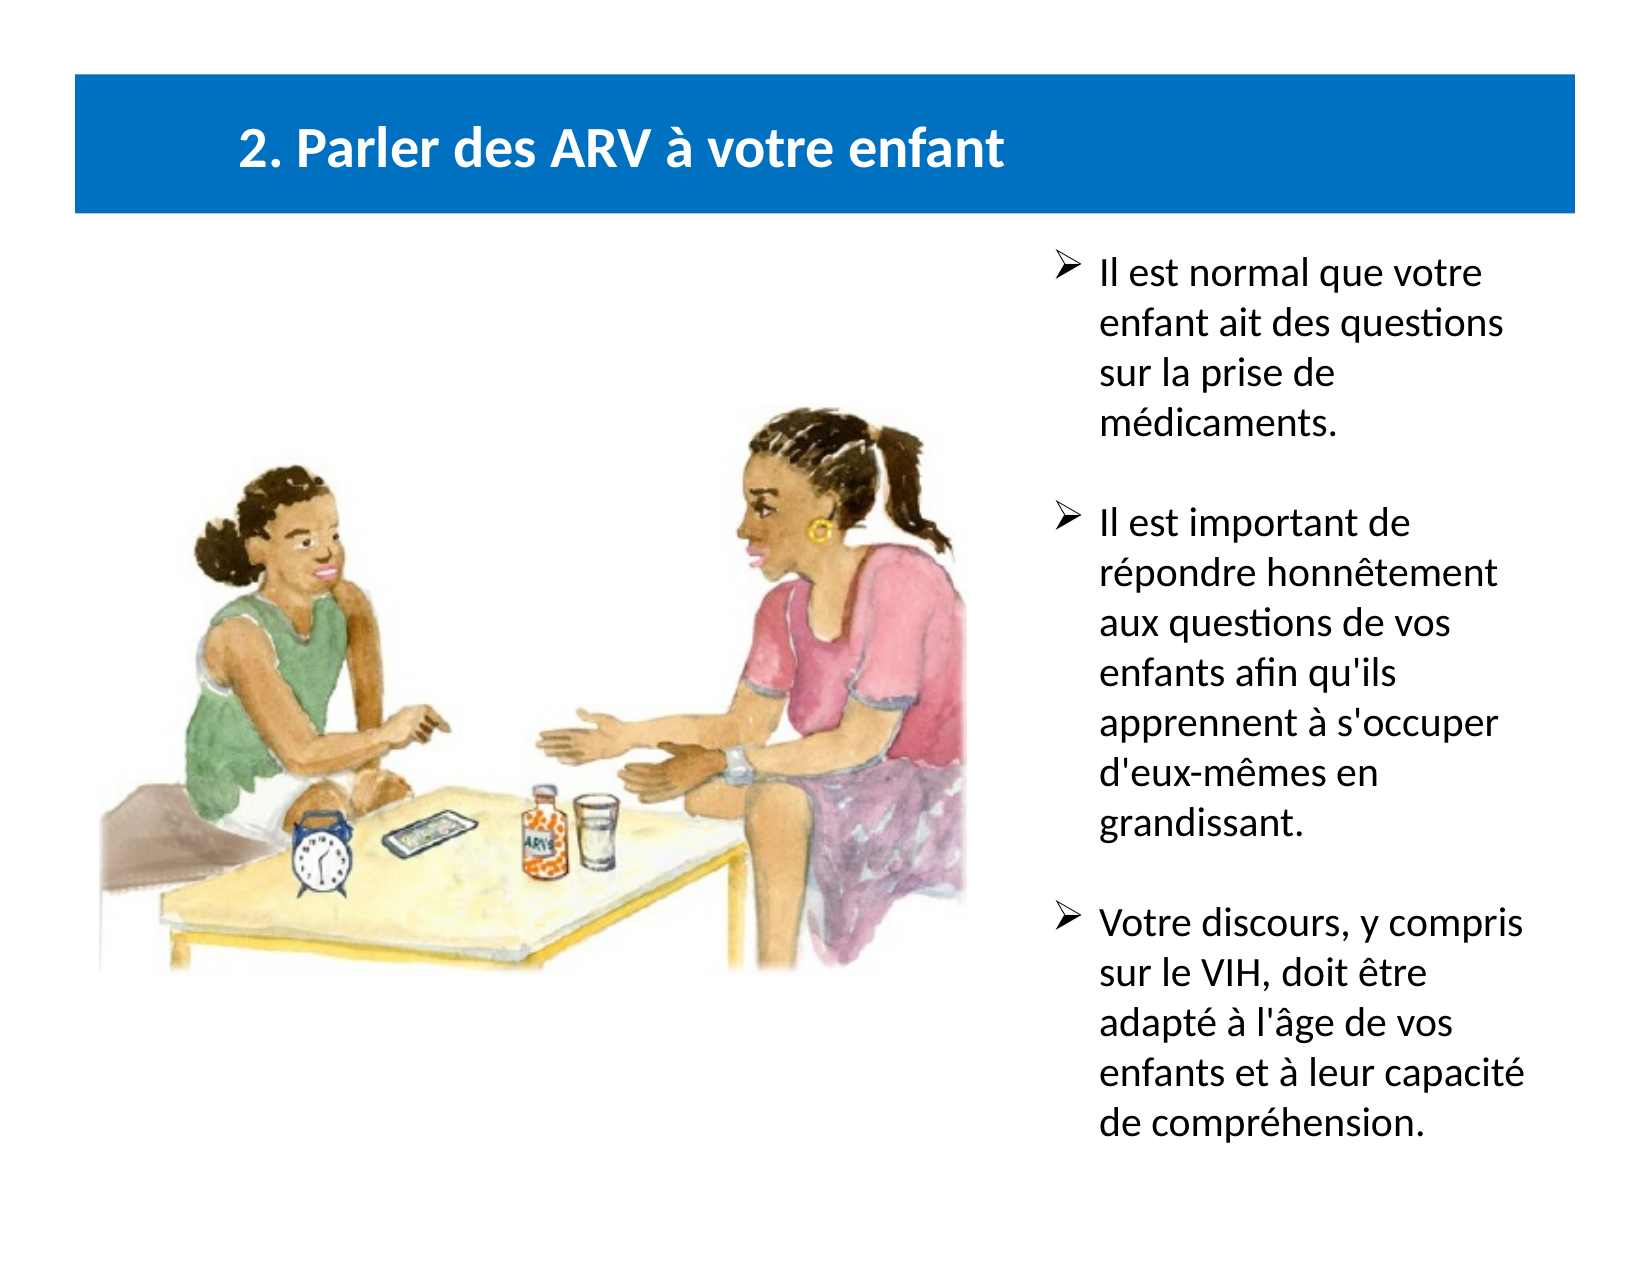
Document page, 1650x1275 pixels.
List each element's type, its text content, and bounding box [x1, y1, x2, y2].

text_box Il est normal que votre enfant ait des questions sur la prise de médicaments. Il est important de répondre honnêtement aux questions de vos enfants afin qu'ils apprennent à s'occuper d'eux-mêmes en grandissant. Votre discours, y compris sur le VIH, doit être adapté à l'âge de vos enfants et à leur capacité de compréhension. [1037, 237, 1548, 1153]
title 2. Parler des ARV à votre enfant [74, 74, 1576, 214]
picture [99, 316, 967, 1013]
